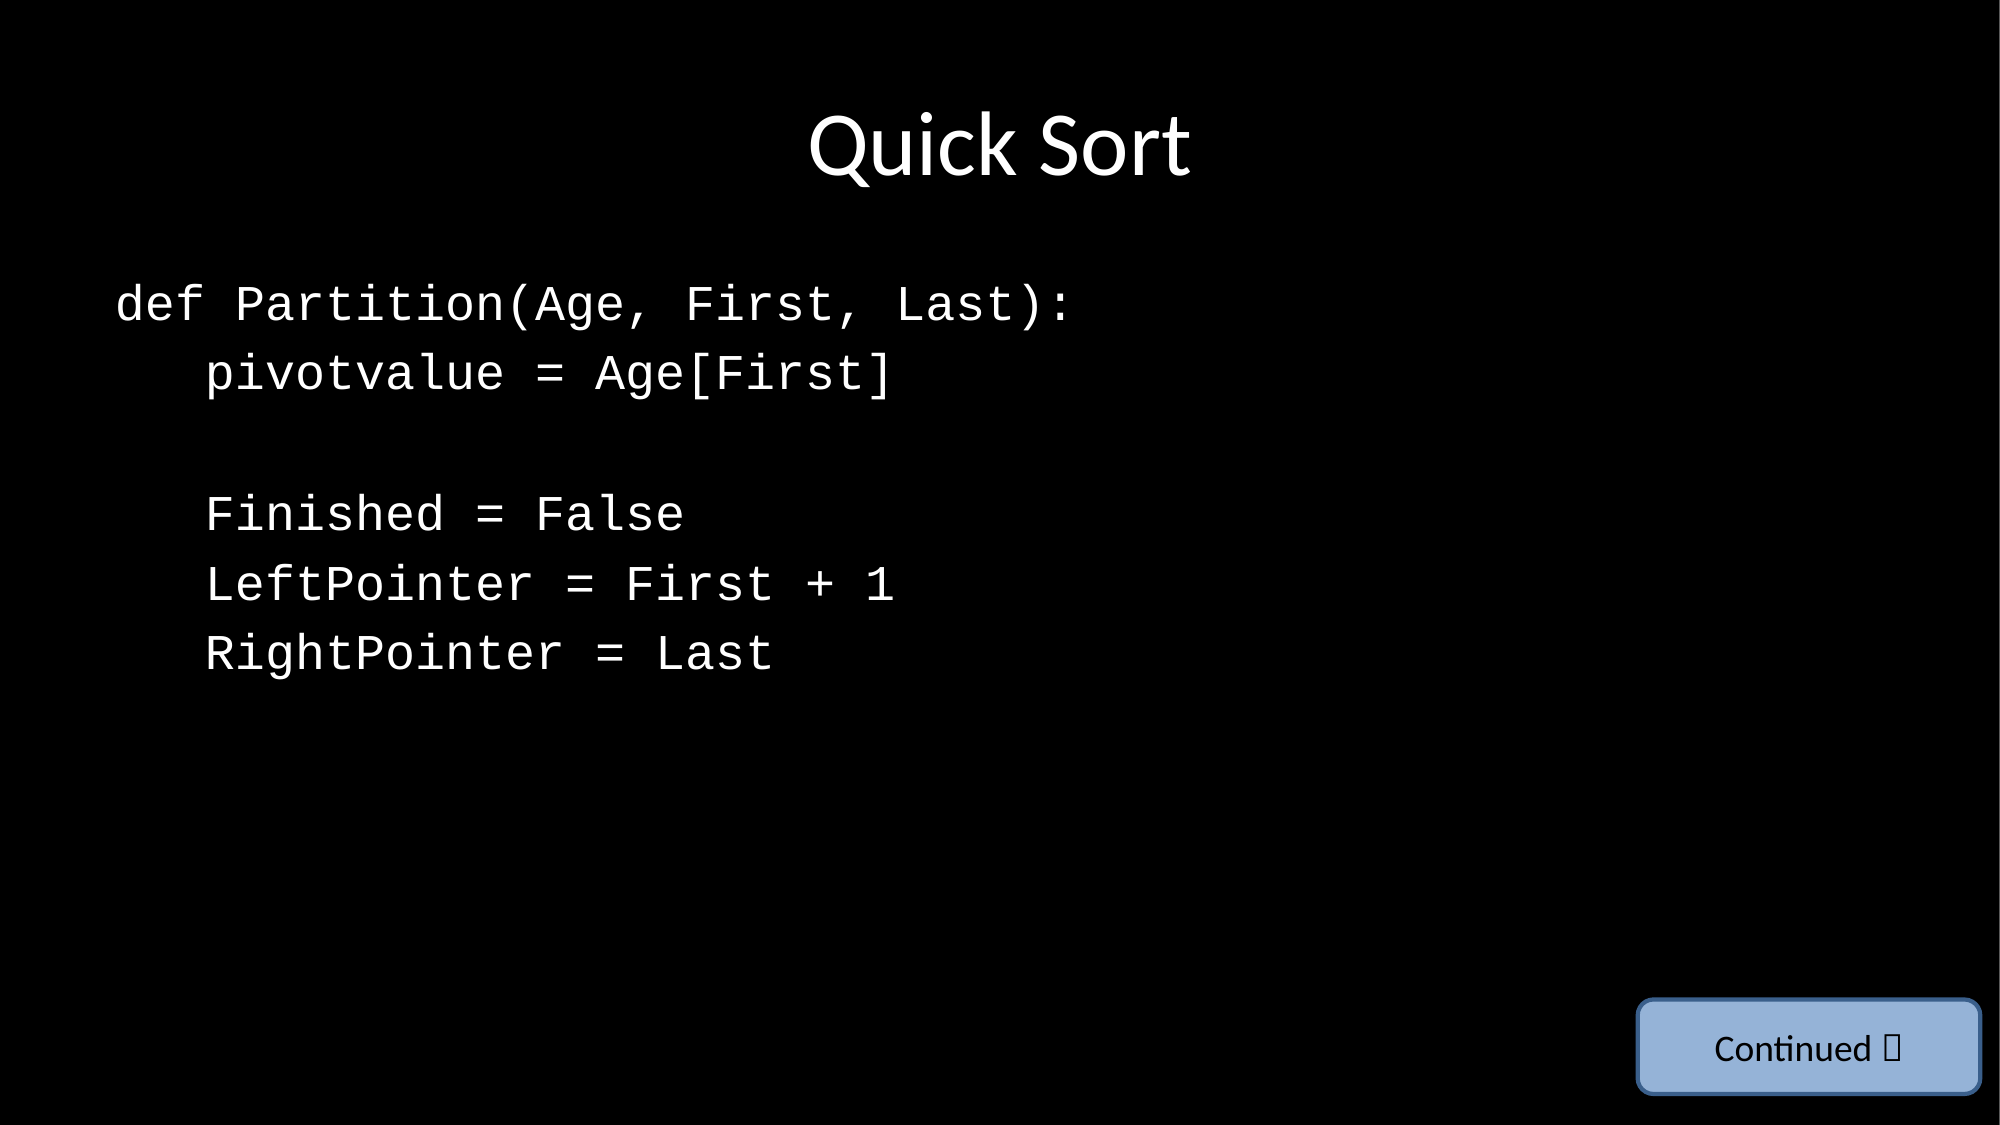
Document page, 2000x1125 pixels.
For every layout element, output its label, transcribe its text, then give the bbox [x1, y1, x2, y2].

title Quick Sort [99, 45, 1900, 233]
text_box Continued  [1635, 997, 1983, 1097]
list def Partition(Age, First, Last): pivotvalue = Age[First] Finished = False LeftPointer = First + 1 RightPointer = Last [99, 262, 1863, 1005]
